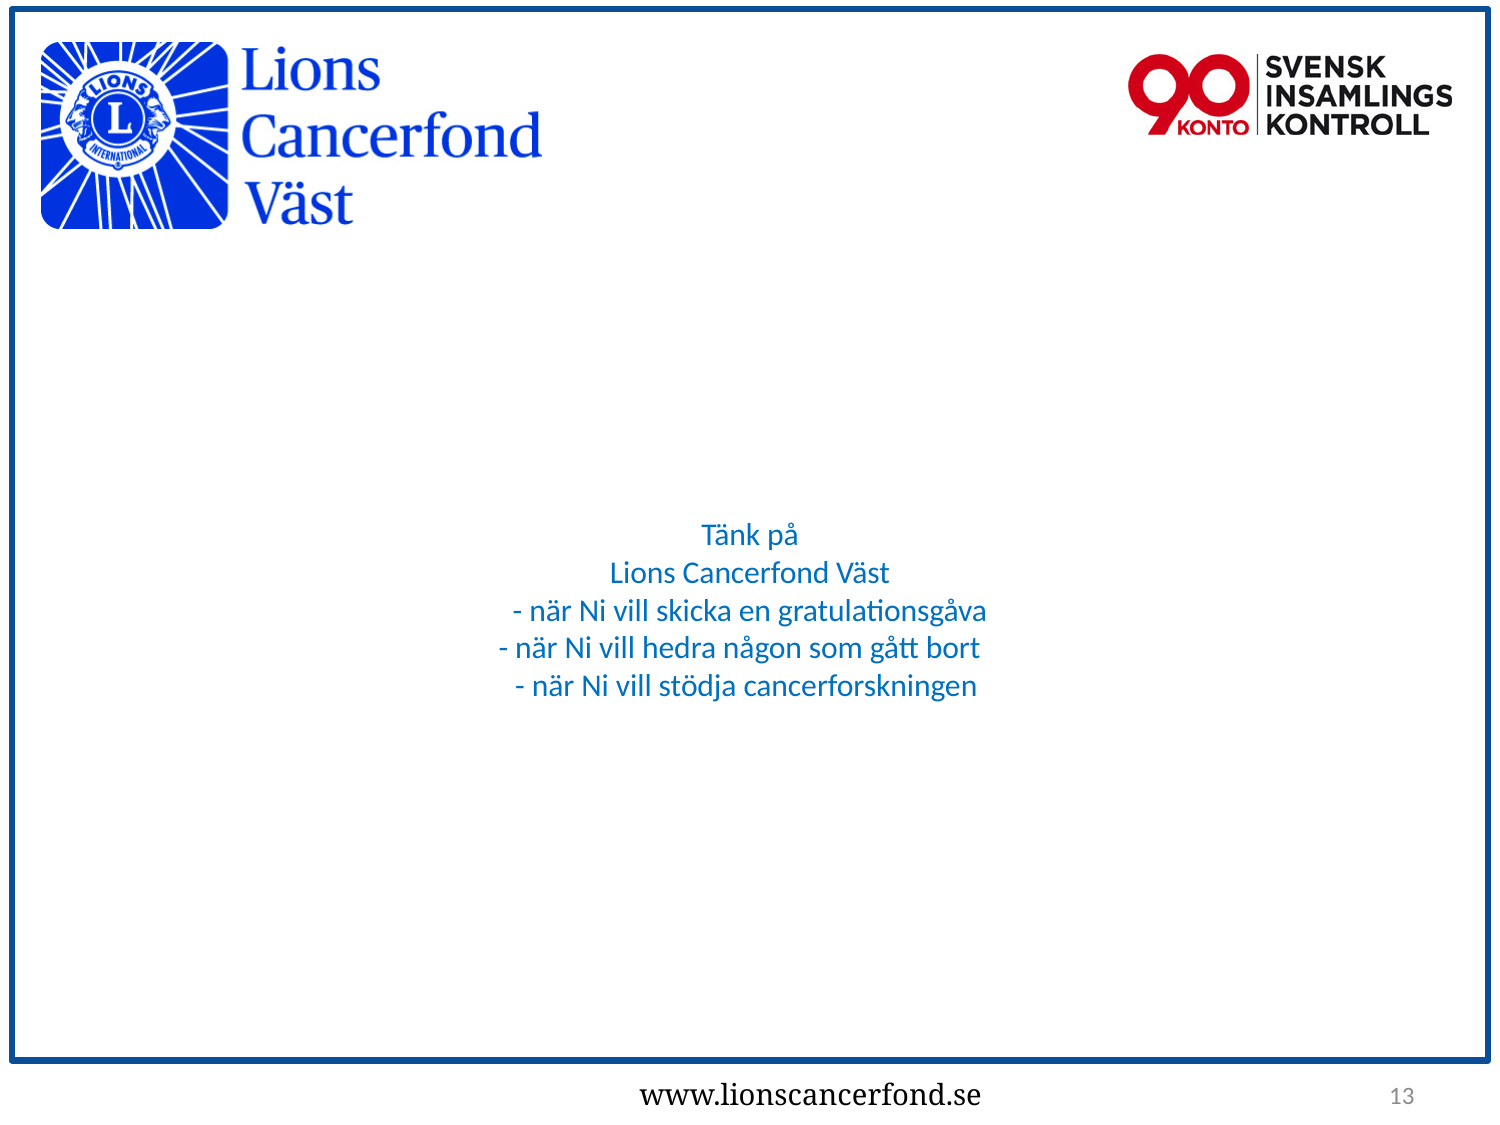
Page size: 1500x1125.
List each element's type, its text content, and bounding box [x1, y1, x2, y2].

slide_number 13 [1079, 1065, 1430, 1125]
picture [41, 42, 542, 229]
title Tänk på Lions Cancerfond Väst - när Ni vill skicka en gratulationsgåva - när Ni vill hedra någon som gått bort - när Ni vill stödja cancerforskningen [53, 503, 1447, 752]
picture [1128, 54, 1452, 135]
